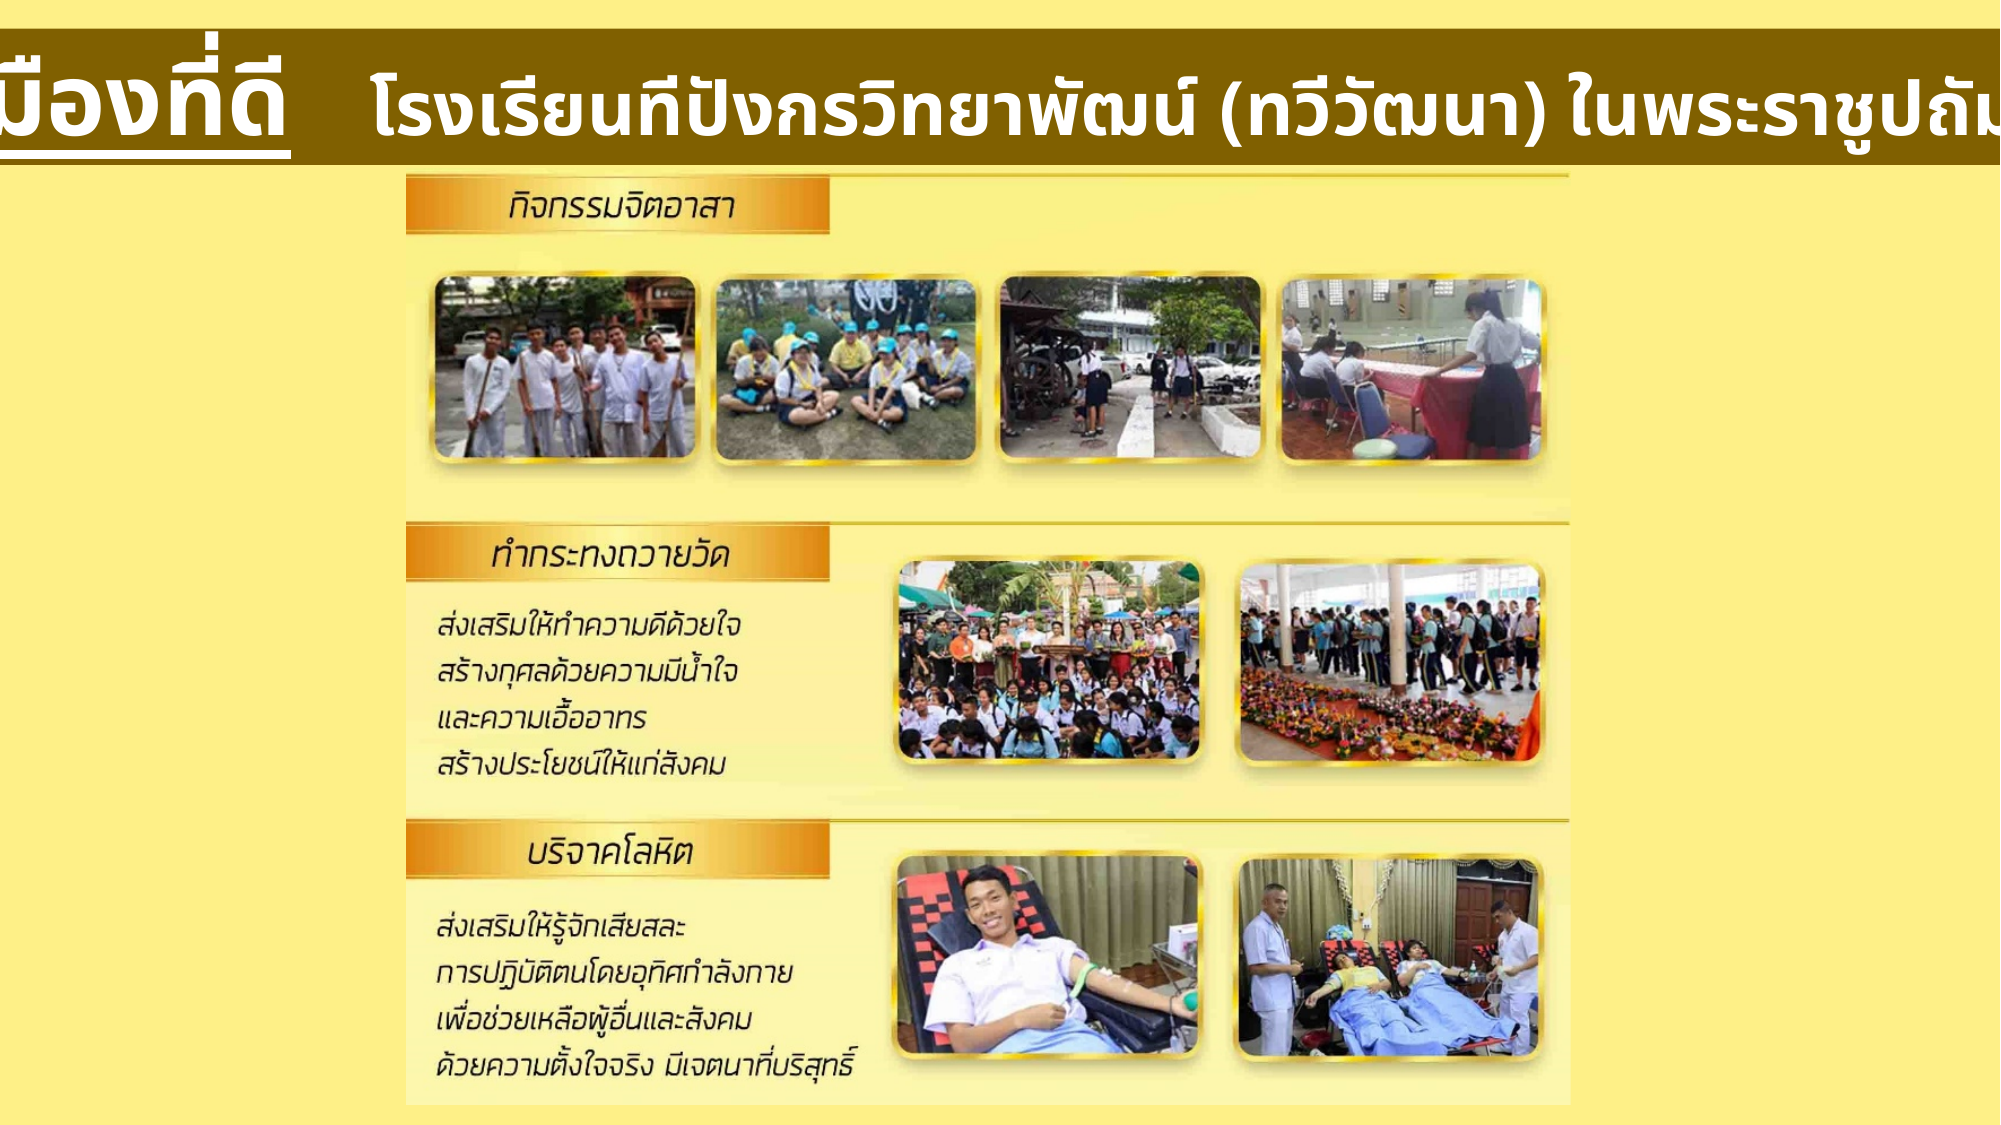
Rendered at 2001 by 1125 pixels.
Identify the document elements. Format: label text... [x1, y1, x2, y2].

text_box พลเมืองที่ดี โรงเรียนทีปังกรวิทยาพัฒน์ (ทวีวัฒนา) ในพระราชูปถัมภ์ ฯ [0, 28, 2000, 164]
picture [405, 168, 1571, 1105]
